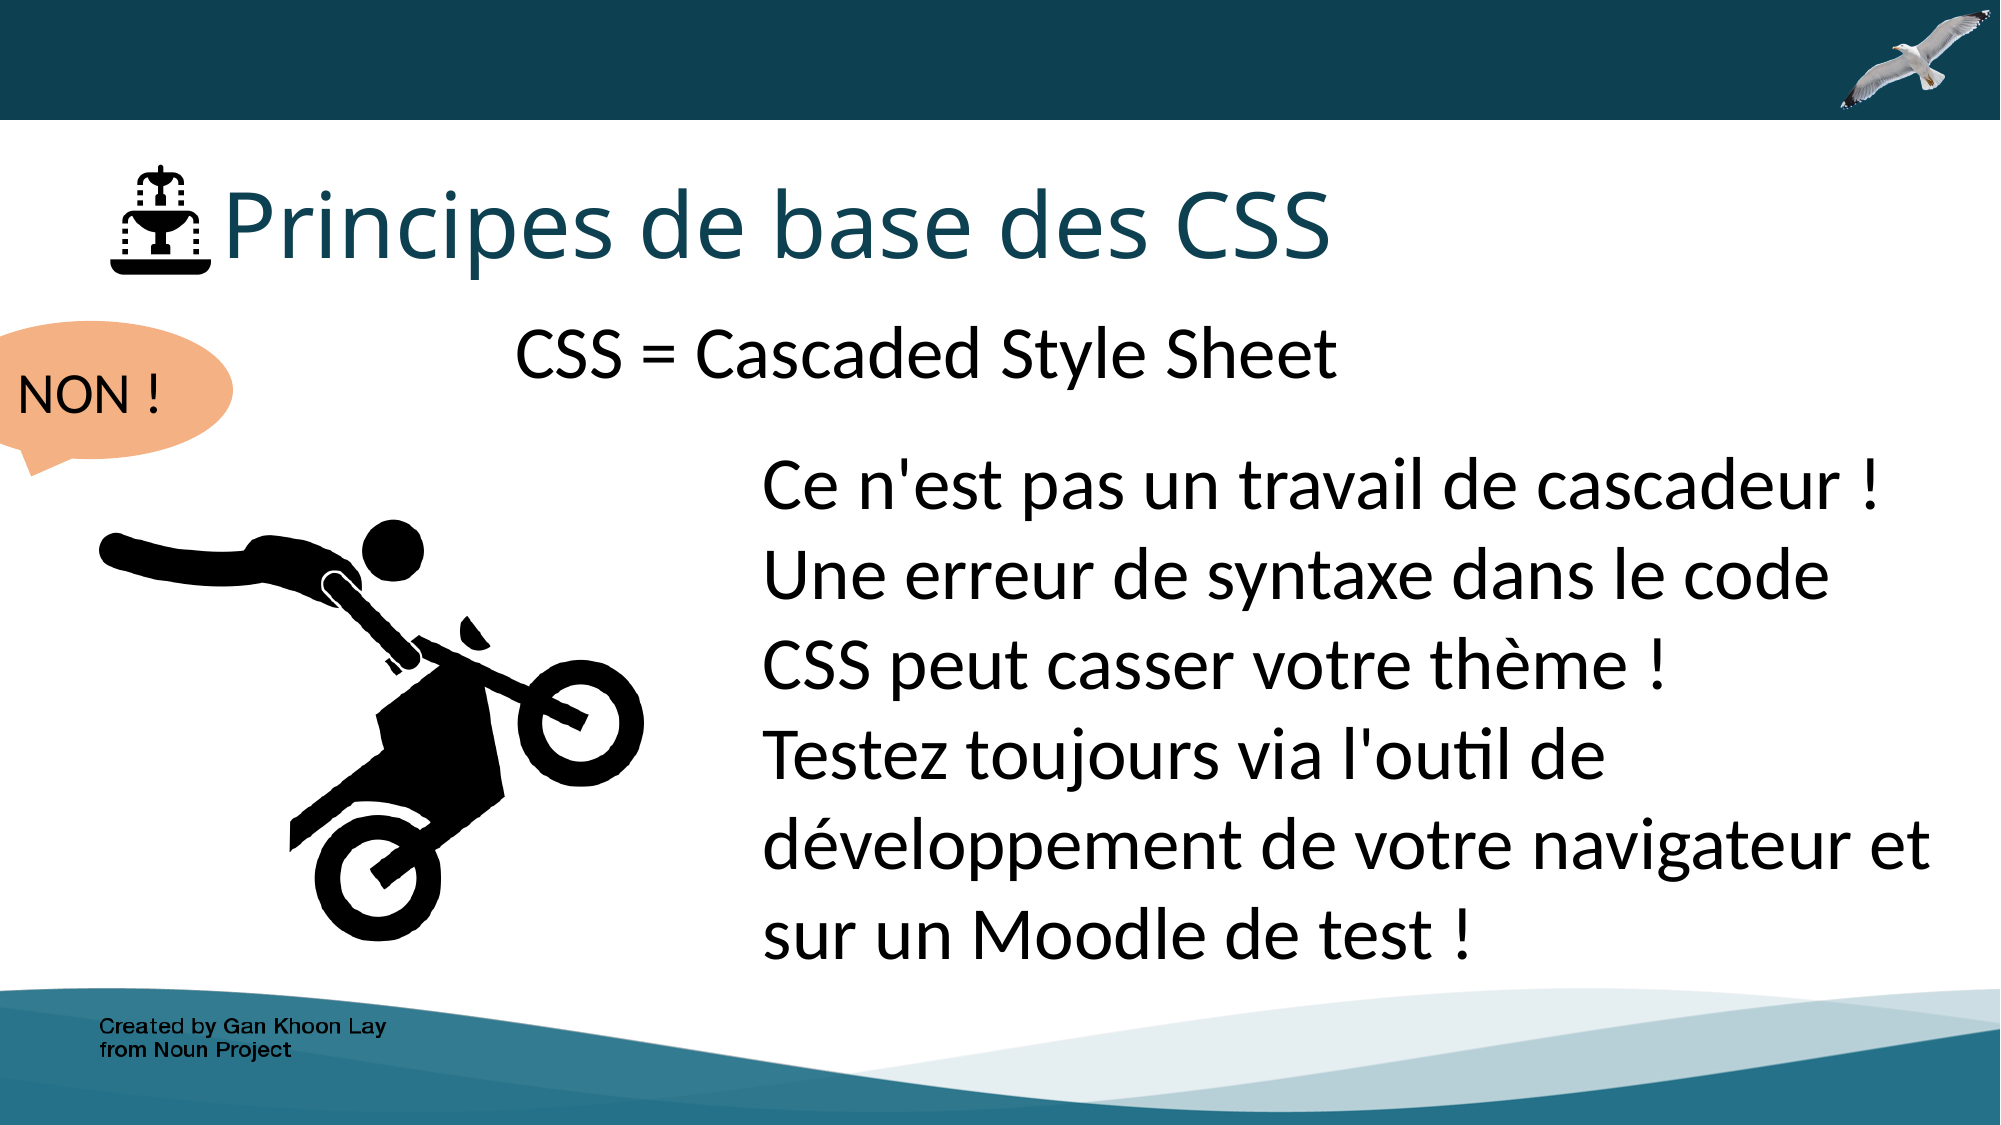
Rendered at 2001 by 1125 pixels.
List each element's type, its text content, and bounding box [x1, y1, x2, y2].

text_box Ce n'est pas un travail de cascadeur ! Une erreur de syntaxe dans le code CSS peut casser votre thème ! Testez toujours via l'outil de développement de votre navigateur et sur un Moodle de test ! [747, 427, 1968, 983]
list Principes de base des CSS [206, 171, 1527, 297]
picture [95, 158, 226, 281]
picture [1820, 0, 2000, 120]
text_box CSS = Cascaded Style Sheet [499, 295, 1442, 401]
text_box NON ! [0, 319, 235, 478]
picture [0, 457, 2000, 1125]
